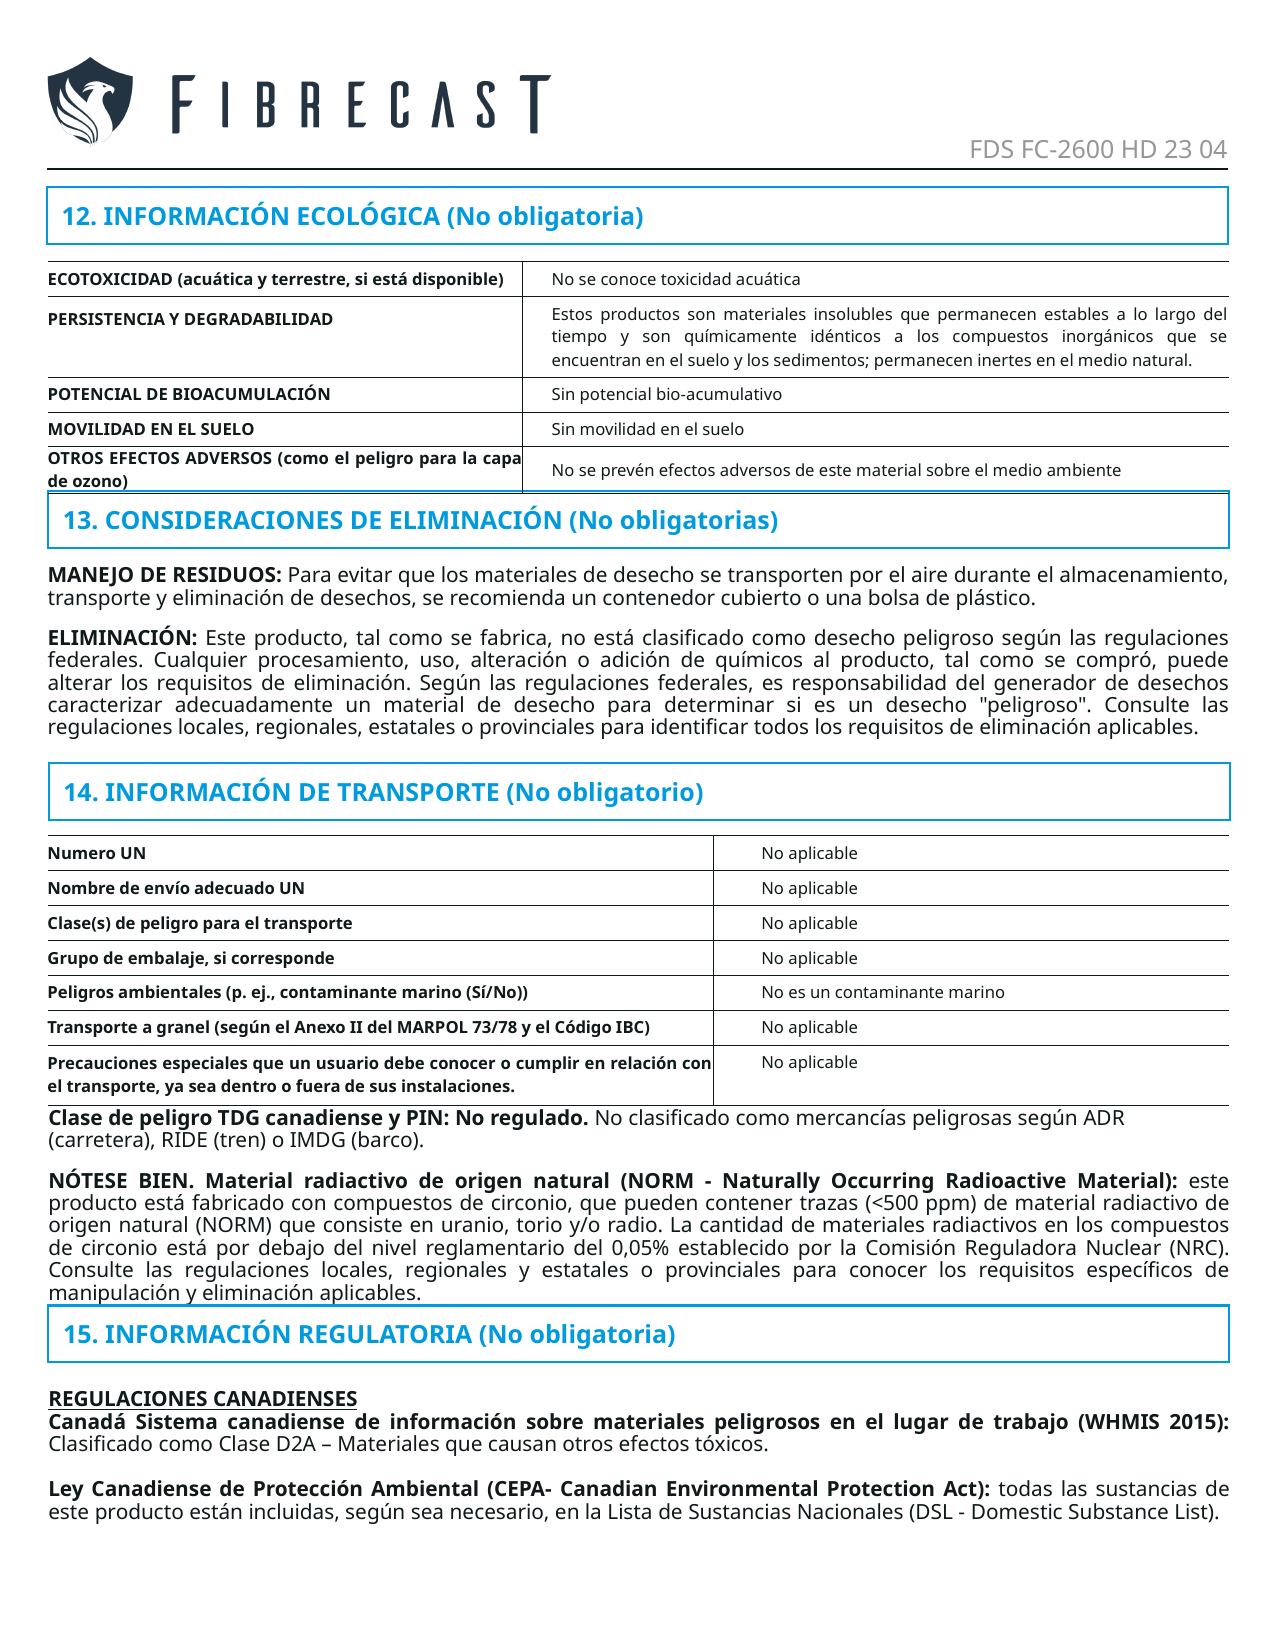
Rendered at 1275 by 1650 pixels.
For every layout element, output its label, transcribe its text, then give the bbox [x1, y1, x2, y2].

text_box Clase de peligro TDG canadiense y PIN: No regulado. No clasificado como mercancías peligrosas según ADR (carretera), RIDE (tren) o IMDG (barco). NÓTESE BIEN. Material radiactivo de origen natural (NORM - Naturally Occurring Radioactive Material): este producto está fabricado con compuestos de circonio, que pueden contener trazas (<500 ppm) de material radiactivo de origen natural (NORM) que consiste en uranio, torio y/o radio. La cantidad de materiales radiactivos en los compuestos de circonio está por debajo del nivel reglamentario del 0,05% establecido por la Comisión Reguladora Nuclear (NRC). Consulte las regulaciones locales, regionales y estatales o provinciales para conocer los requisitos específicos de manipulación y eliminación aplicables. [48, 1107, 1230, 1275]
table_cell Sin movilidad en el suelo [523, 413, 1229, 446]
table_header No aplicable [714, 836, 1229, 870]
table_cell Estos productos son materiales insolubles que permanecen estables a lo largo del tiempo y son químicamente idénticos a los compuestos inorgánicos que se encuentran en el suelo y los sedimentos; permanecen inertes en el medio natural. [523, 297, 1229, 377]
table_cell No aplicable [714, 1046, 1229, 1105]
table_cell OTROS EFECTOS ADVERSOS (como el peligro para la capa de ozono) [48, 447, 522, 493]
table_cell PERSISTENCIA Y DEGRADABILIDAD [48, 297, 522, 377]
table_header No se conoce toxicidad acuática [523, 262, 1229, 296]
table_cell Sin potencial bio-acumulativo [523, 378, 1229, 412]
text_box 12. INFORMACIÓN ECOLÓGICA (No obligatoria) [46, 186, 1229, 245]
table_cell No aplicable [714, 941, 1229, 975]
table_cell No se prevén efectos adversos de este material sobre el medio ambiente [523, 447, 1229, 493]
table_header Numero UN [48, 836, 713, 870]
table_cell Precauciones especiales que un usuario debe conocer o cumplir en relación con el transporte, ya sea dentro o fuera de sus instalaciones. [48, 1046, 713, 1105]
table_cell No aplicable [714, 906, 1229, 940]
table_cell No aplicable [714, 871, 1229, 905]
text_box REGULACIONES CANADIENSES Canadá Sistema canadiense de información sobre materiales peligrosos en el lugar de trabajo (WHMIS 2015): Clasificado como Clase D2A – Materiales que causan otros efectos tóxicos. Ley Canadiense de Protección Ambiental (CEPA- Canadian Environmental Protection Act): todas las sustancias de este producto están incluidas, según sea necesario, en la Lista de Sustancias Nacionales (DSL - Domestic Substance List). [48, 1388, 1230, 1565]
text_box 14. INFORMACIÓN DE TRANSPORTE (No obligatorio) [48, 762, 1231, 821]
text_box 15. INFORMACIÓN REGULATORIA (No obligatoria) [47, 1304, 1230, 1363]
table_cell No es un contaminante marino [714, 976, 1229, 1010]
picture [42, 45, 622, 162]
table_cell Transporte a granel (según el Anexo II del MARPOL 73/78 y el Código IBC) [48, 1011, 713, 1045]
table_cell Peligros ambientales (p. ej., contaminante marino (Sí/No)) [48, 976, 713, 1010]
table_cell Nombre de envío adecuado UN [48, 871, 713, 905]
table_cell Clase(s) de peligro para el transporte [48, 906, 713, 940]
text_box MANEJO DE RESIDUOS: Para evitar que los materiales de desecho se transporten por el aire durante el almacenamiento, transporte y eliminación de desechos, se recomienda un contenedor cubierto o una bolsa de plástico. ELIMINACIÓN: Este producto, tal como se fabrica, no está clasificado como desecho peligroso según las regulaciones federales. Cualquier procesamiento, uso, alteración o adición de químicos al producto, tal como se compró, puede alterar los requisitos de eliminación. Según las regulaciones federales, es responsabilidad del generador de desechos caracterizar adecuadamente un material de desecho para determinar si es un desecho "peligroso". Consulte las regulaciones locales, regionales, estatales o provinciales para identificar todos los requisitos de eliminación aplicables. [47, 564, 1229, 758]
table_cell Grupo de embalaje, si corresponde [48, 941, 713, 975]
table_cell No aplicable [714, 1011, 1229, 1045]
text_box 13. CONSIDERACIONES DE ELIMINACIÓN (No obligatorias) [47, 490, 1230, 549]
table_cell MOVILIDAD EN EL SUELO [48, 413, 522, 446]
table_header ECOTOXICIDAD (acuática y terrestre, si está disponible) [48, 262, 522, 296]
text_box FDS FC-2600 HD 23 04 [713, 114, 1228, 169]
table_cell POTENCIAL DE BIOACUMULACIÓN [48, 378, 522, 412]
